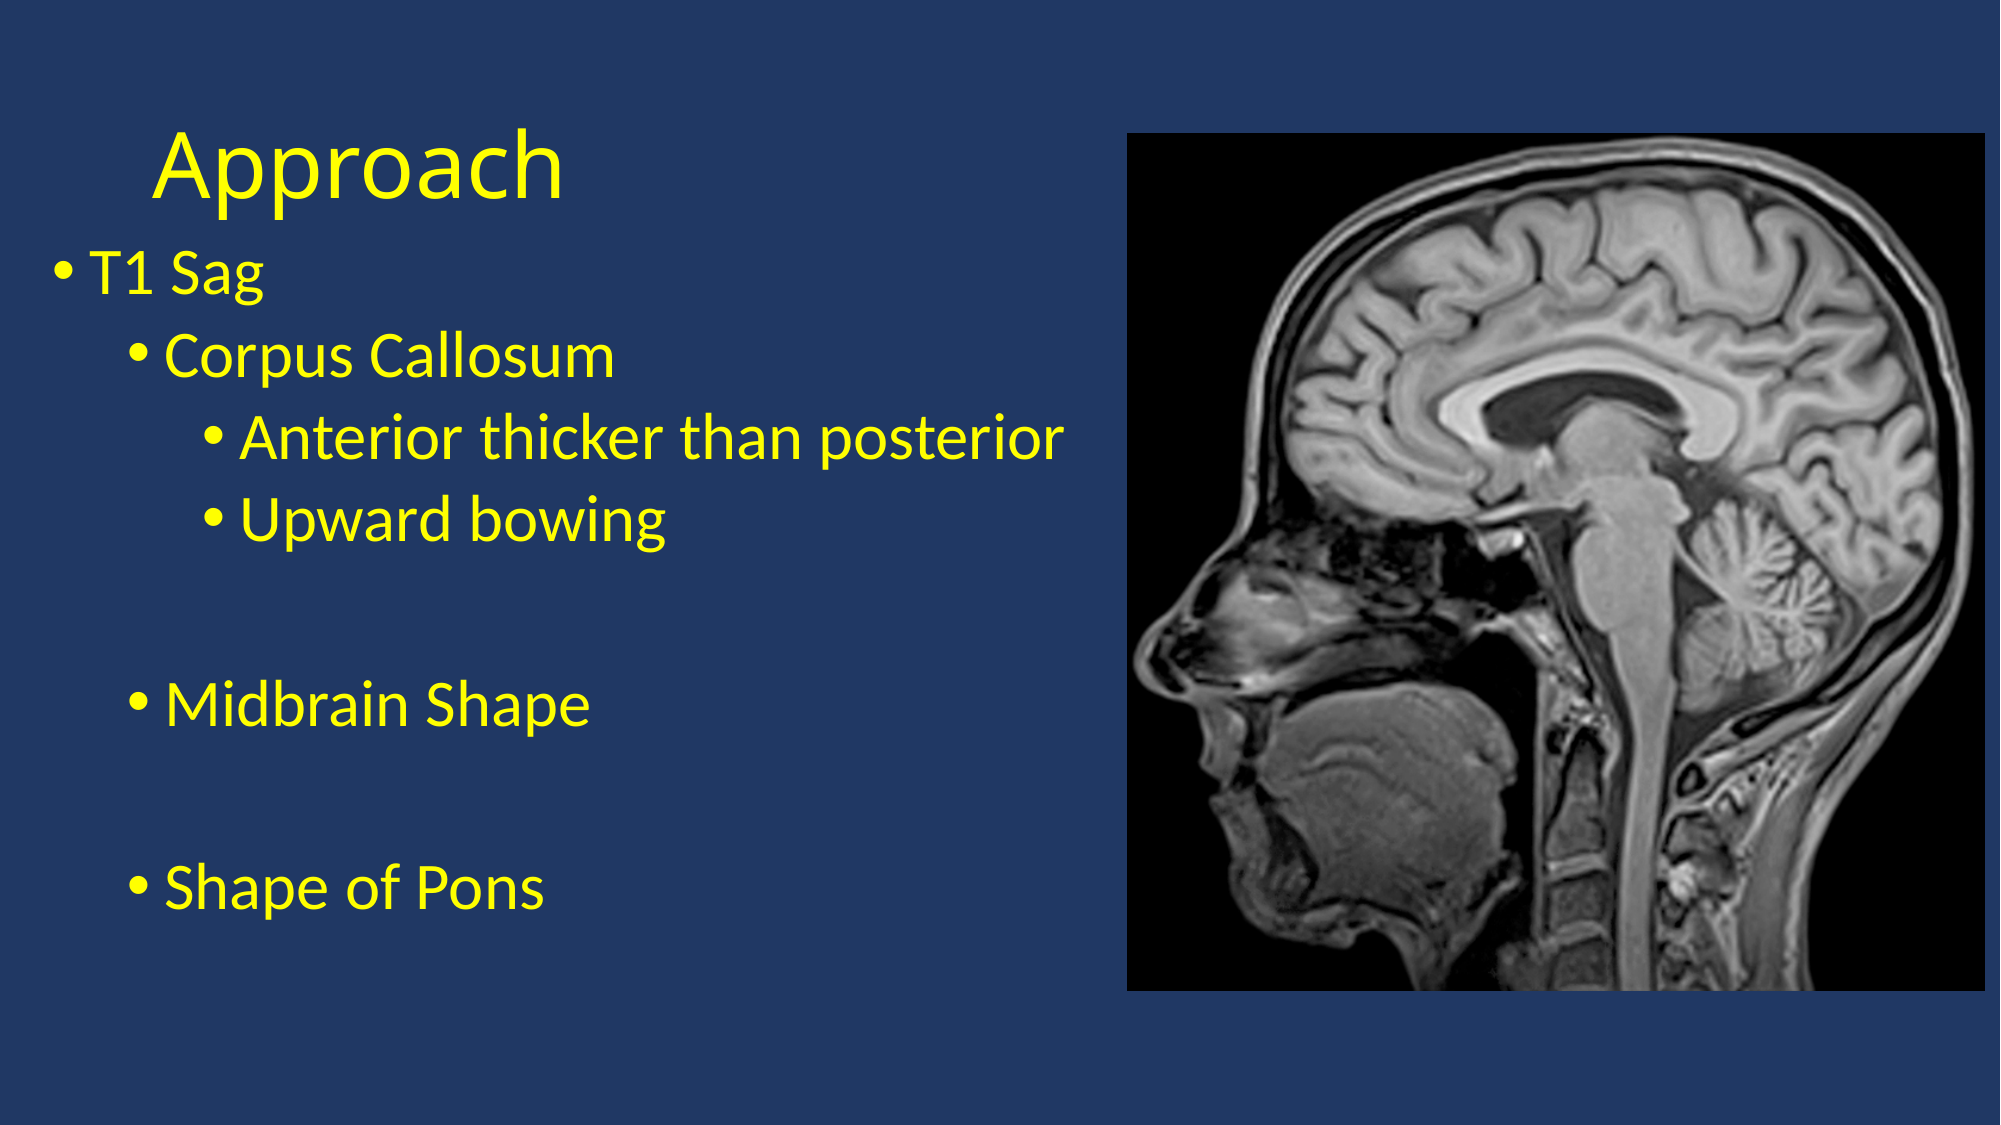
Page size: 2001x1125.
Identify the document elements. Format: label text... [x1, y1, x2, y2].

list T1 Sag Corpus Callosum Anterior thicker than posterior Upward bowing Midbrain Shape Shape of Pons [36, 229, 1128, 1014]
title Approach [137, 59, 1863, 229]
picture [1127, 133, 1985, 991]
